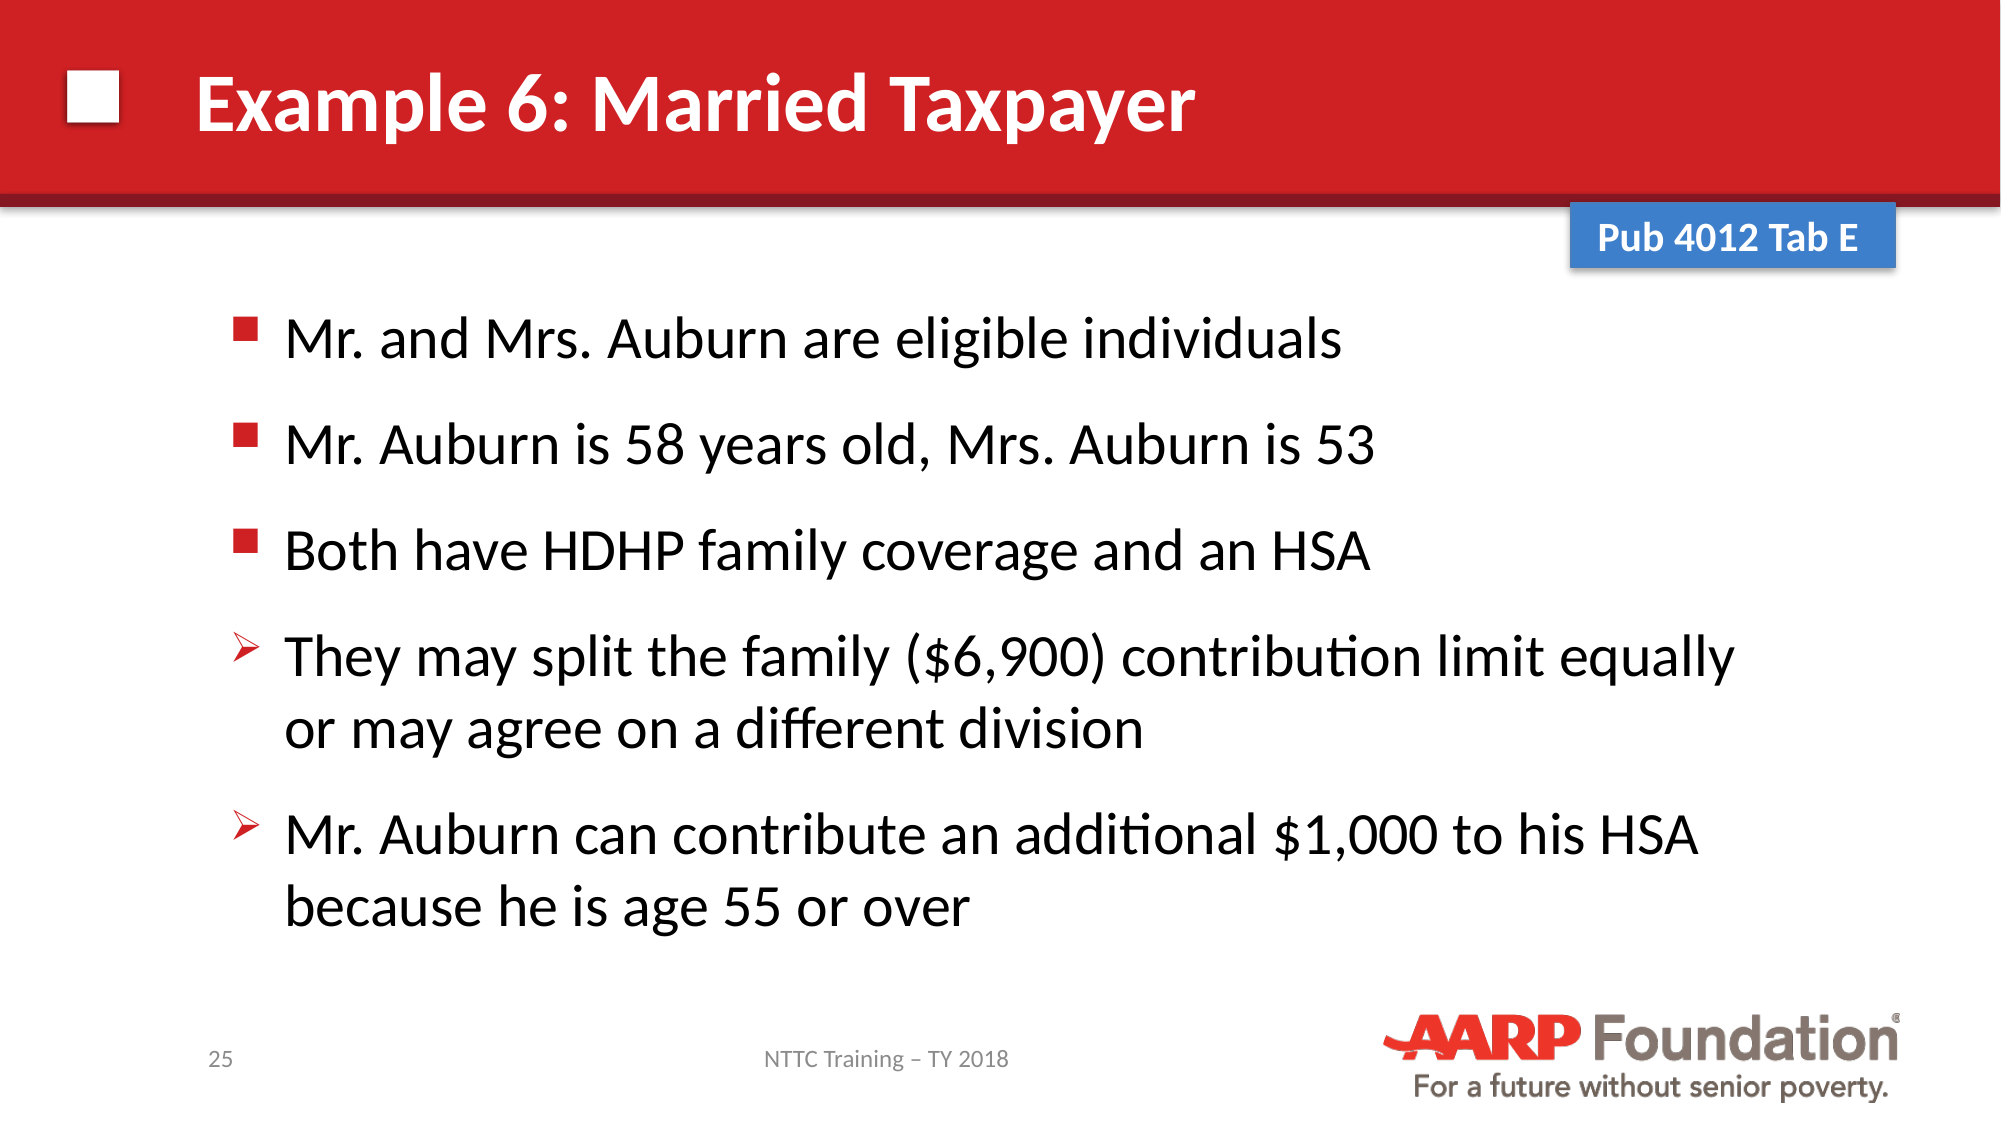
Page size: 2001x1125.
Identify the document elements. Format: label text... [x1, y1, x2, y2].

footer NTTC Training – TY 2018 [570, 1027, 1204, 1088]
list Mr. and Mrs. Auburn are eligible individuals Mr. Auburn is 58 years old, Mrs. Auburn is 53 Both have HDHP family coverage and an HSA They may split the family ($6,900) contribution limit equally or may agree on a different division Mr. Auburn can contribute an additional $1,000 to his HSA because he is age 55 or over [209, 288, 1810, 949]
title Example 6: Married Taxpayer [174, 4, 1775, 193]
text_box Pub 4012 Tab E [1570, 202, 1896, 268]
slide_number 25 [99, 1027, 254, 1088]
